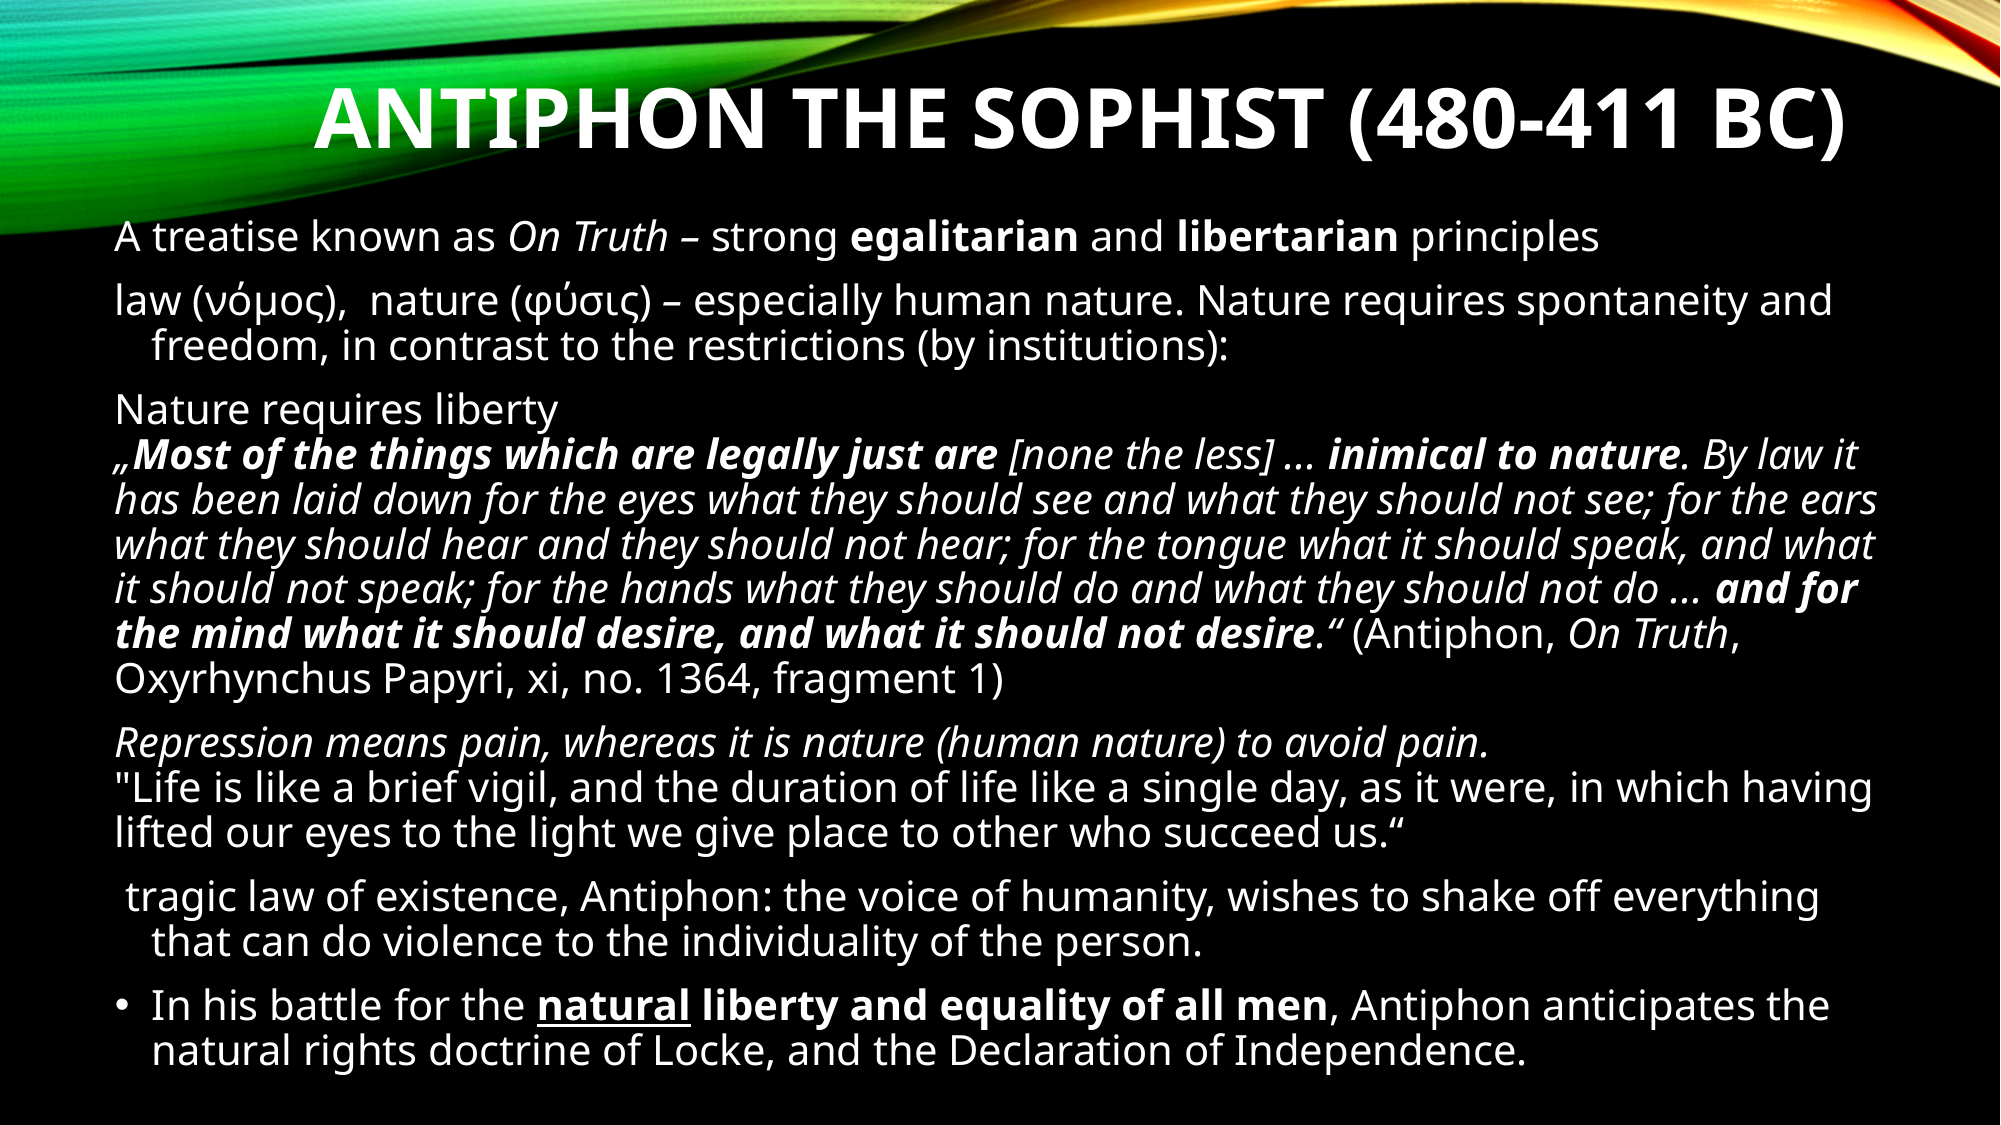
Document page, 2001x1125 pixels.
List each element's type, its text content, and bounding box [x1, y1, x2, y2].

list A treatise known as On Truth – strong egalitarian and libertarian principles law (νόμος), nature (φύσις) – especially human nature. Nature requires spontaneity and freedom, in contrast to the restrictions (by institutions): Nature requires liberty „Most of the things which are legally just are [none the less] ... inimical to nature. By law it has been laid down for the eyes what they should see and what they should not see; for the ears what they should hear and they should not hear; for the tongue what it should speak, and what it should not speak; for the hands what they should do and what they should not do ... and for the mind what it should desire, and what it should not desire.“ (Antiphon, On Truth, Oxyrhynchus Papyri, xi, no. 1364, fragment 1) Repression means pain, whereas it is nature (human nature) to avoid pain. "Life is like a brief vigil, and the duration of life like a single day, as it were, in which having lifted our eyes to the light we give place to other who succeed us.“ tragic law of existence, Antiphon: the voice of humanity, wishes to shake off everything that can do violence to the individuality of the person. In his battle for the natural liberty and equality of all men, Antiphon anticipates the natural rights doctrine of Locke, and the Declaration of Independence. [99, 208, 1900, 1094]
title Antiphon the Sophist (480-411 BC) [137, 12, 1863, 208]
picture [0, 0, 2000, 237]
